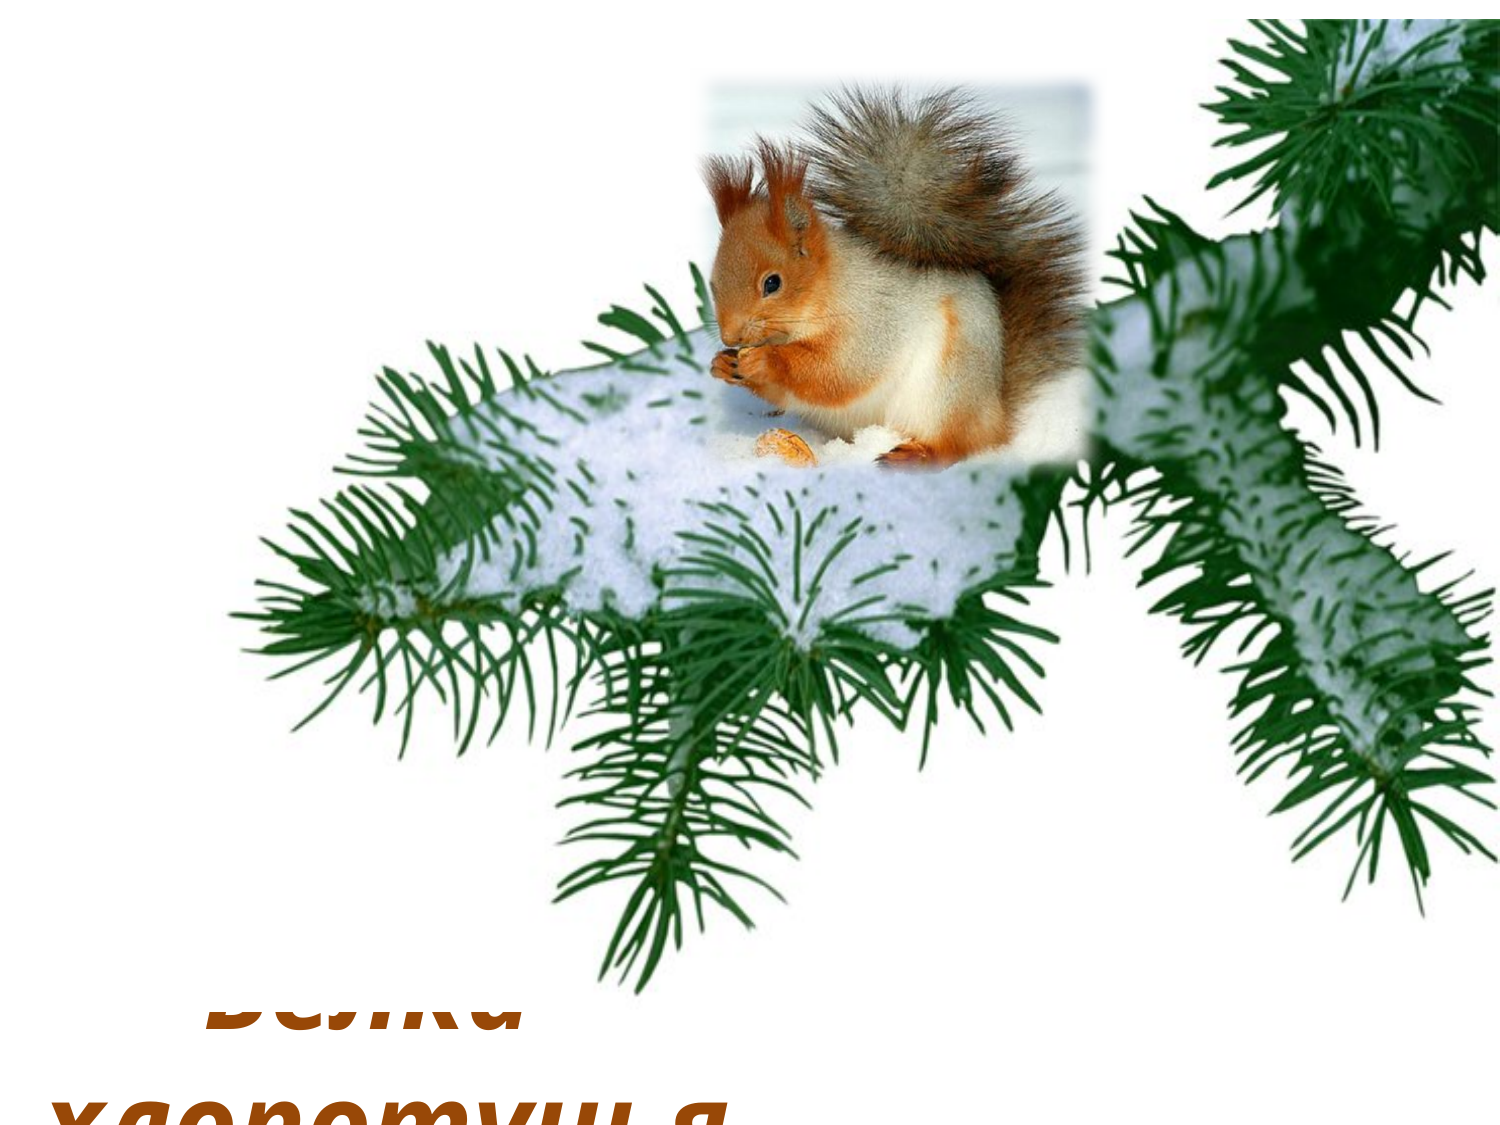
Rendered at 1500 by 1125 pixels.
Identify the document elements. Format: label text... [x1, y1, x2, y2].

title Белка-хлопотунья [17, 987, 756, 1118]
picture [206, 18, 1500, 1012]
